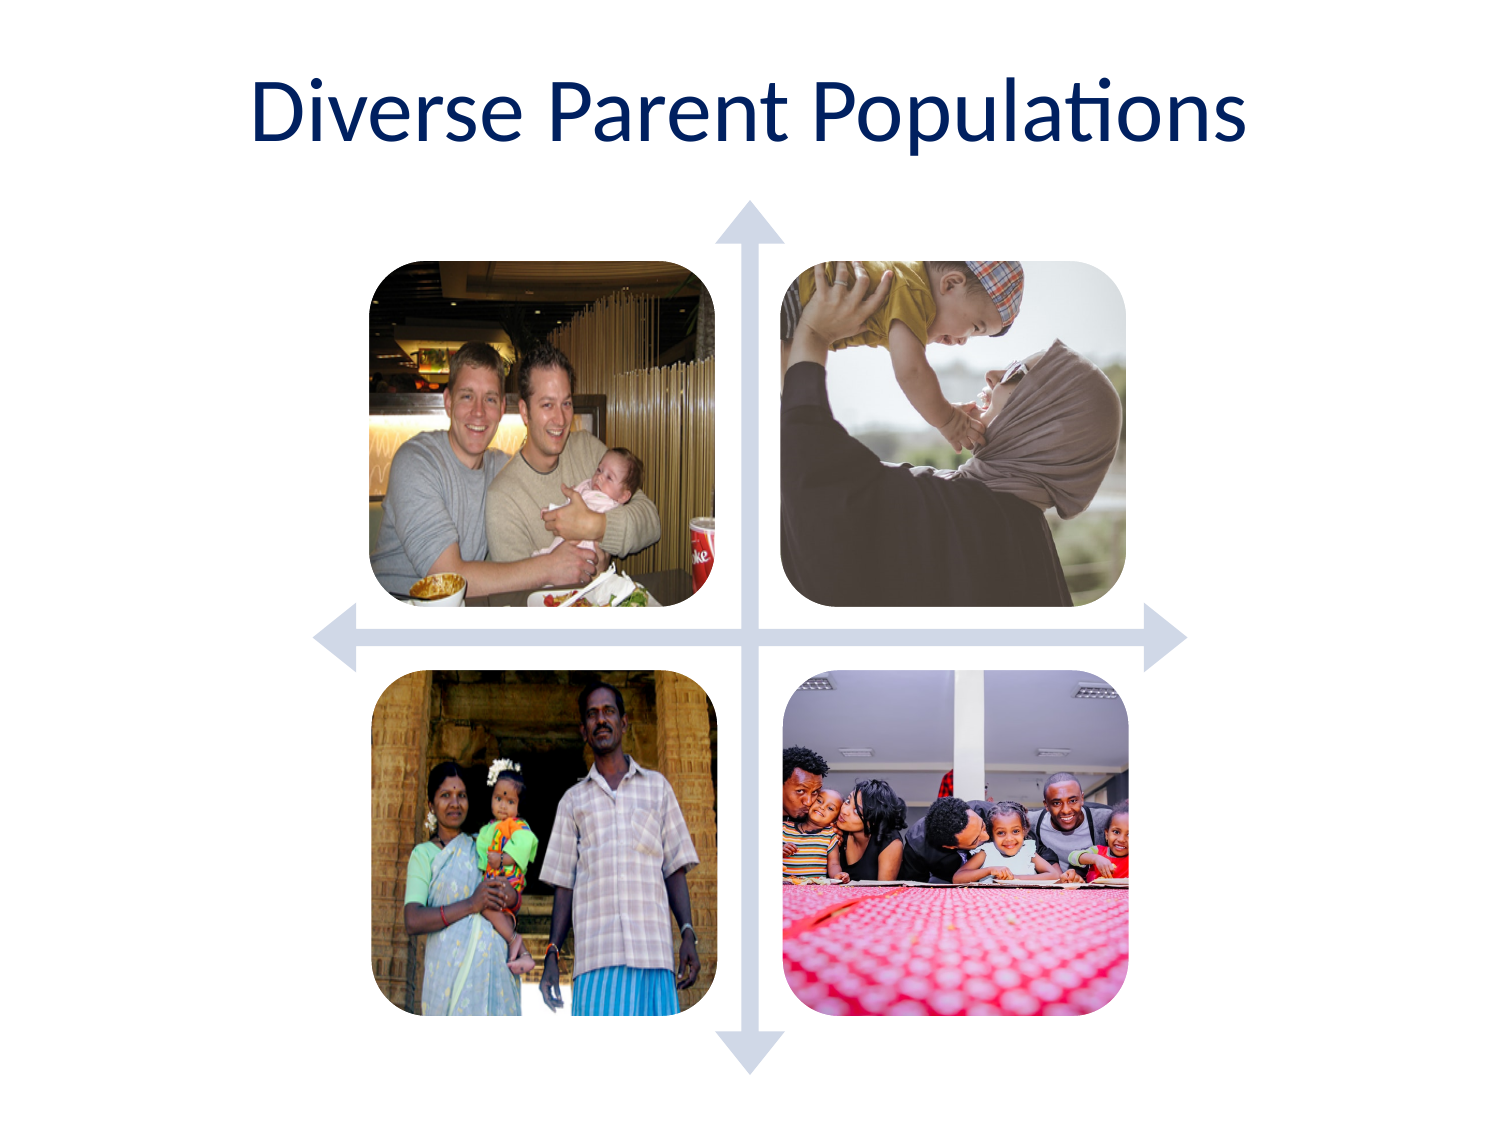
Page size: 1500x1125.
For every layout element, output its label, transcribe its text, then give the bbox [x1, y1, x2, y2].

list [24, 199, 1476, 1076]
title Diverse Parent Populations [75, 33, 1425, 176]
